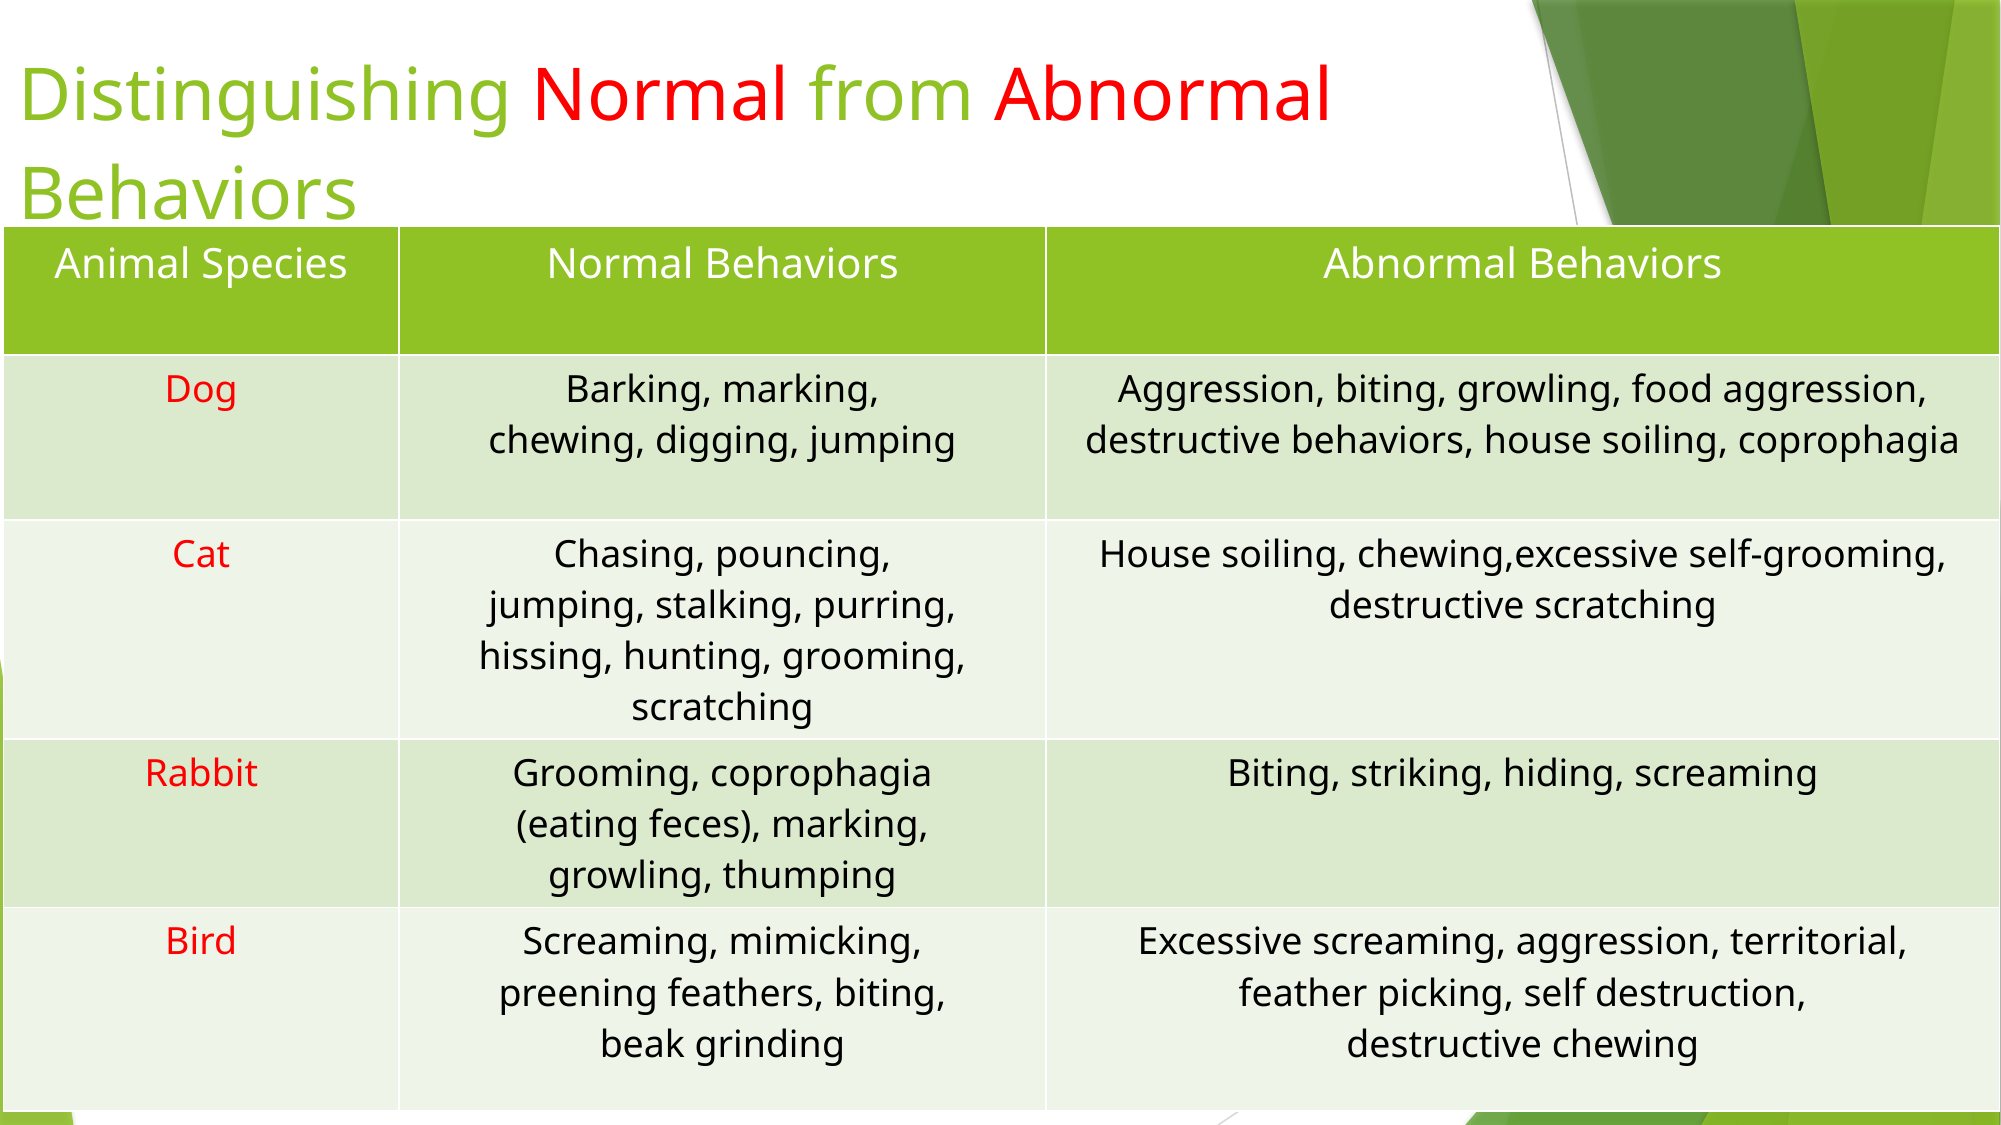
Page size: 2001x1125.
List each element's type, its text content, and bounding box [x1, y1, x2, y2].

table_cell Dog [4, 356, 398, 519]
table_cell House soiling, chewing,excessive self-grooming, destructive scratching [1047, 521, 1999, 738]
table_header Animal Species [4, 252, 398, 354]
title Distinguishing Normal from Abnormal Behaviors [3, 34, 1704, 252]
table_cell Bird [4, 908, 398, 1110]
table_header Abnormal Behaviors [1047, 227, 1999, 354]
table_cell Biting, striking, hiding, screaming [1047, 740, 1999, 907]
table_cell Rabbit [4, 740, 398, 907]
table_header Normal Behaviors [400, 252, 1045, 354]
table_cell Grooming, coprophagia (eating feces), marking, growling, thumping [400, 740, 1045, 907]
table_cell Chasing, pouncing, jumping, stalking, purring, hissing, hunting, grooming, scratching [400, 521, 1045, 738]
table_cell Aggression, biting, growling, food aggression, destructive behaviors, house soiling, coprophagia [1047, 356, 1999, 519]
table_cell Excessive screaming, aggression, territorial, feather picking, self destruction, destructive chewing [1047, 908, 1999, 1110]
table_cell Barking, marking, chewing, digging, jumping [400, 356, 1045, 519]
table_cell Screaming, mimicking, preening feathers, biting, beak grinding [400, 908, 1045, 1110]
table_cell Cat [4, 521, 398, 738]
